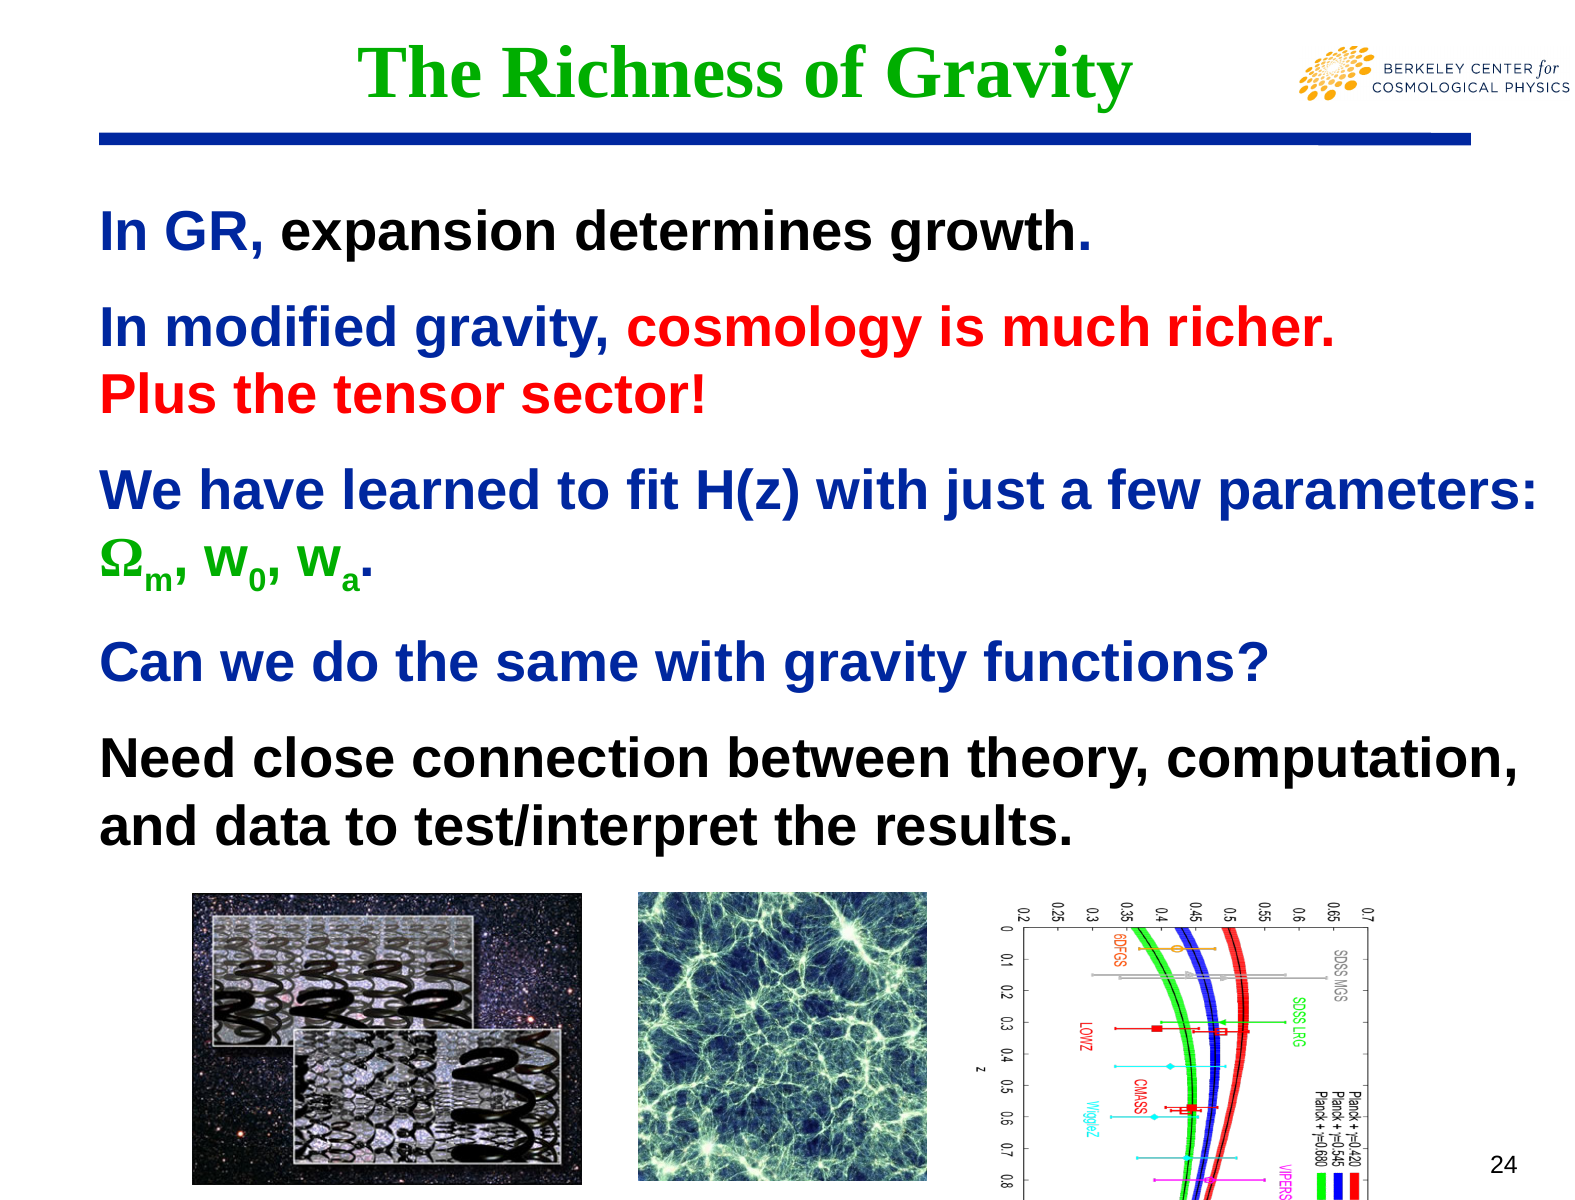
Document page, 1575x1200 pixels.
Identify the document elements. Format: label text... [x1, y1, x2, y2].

text_box In GR, expansion determines growth. In modified gravity, cosmology is much richer. Plus the tensor sector! We have learned to fit H(z) with just a few parameters: Ωm, w0, wa. Can we do the same with gravity functions? Need close connection between theory, computation, and data to test/interpret the results. [84, 186, 1575, 864]
slide_number 24 [1491, 1124, 1575, 1200]
picture [1024, 820, 1336, 1200]
title The Richness of Gravity [189, 28, 1303, 123]
picture [192, 893, 582, 1185]
picture [1303, 46, 1570, 101]
picture [638, 892, 927, 1181]
